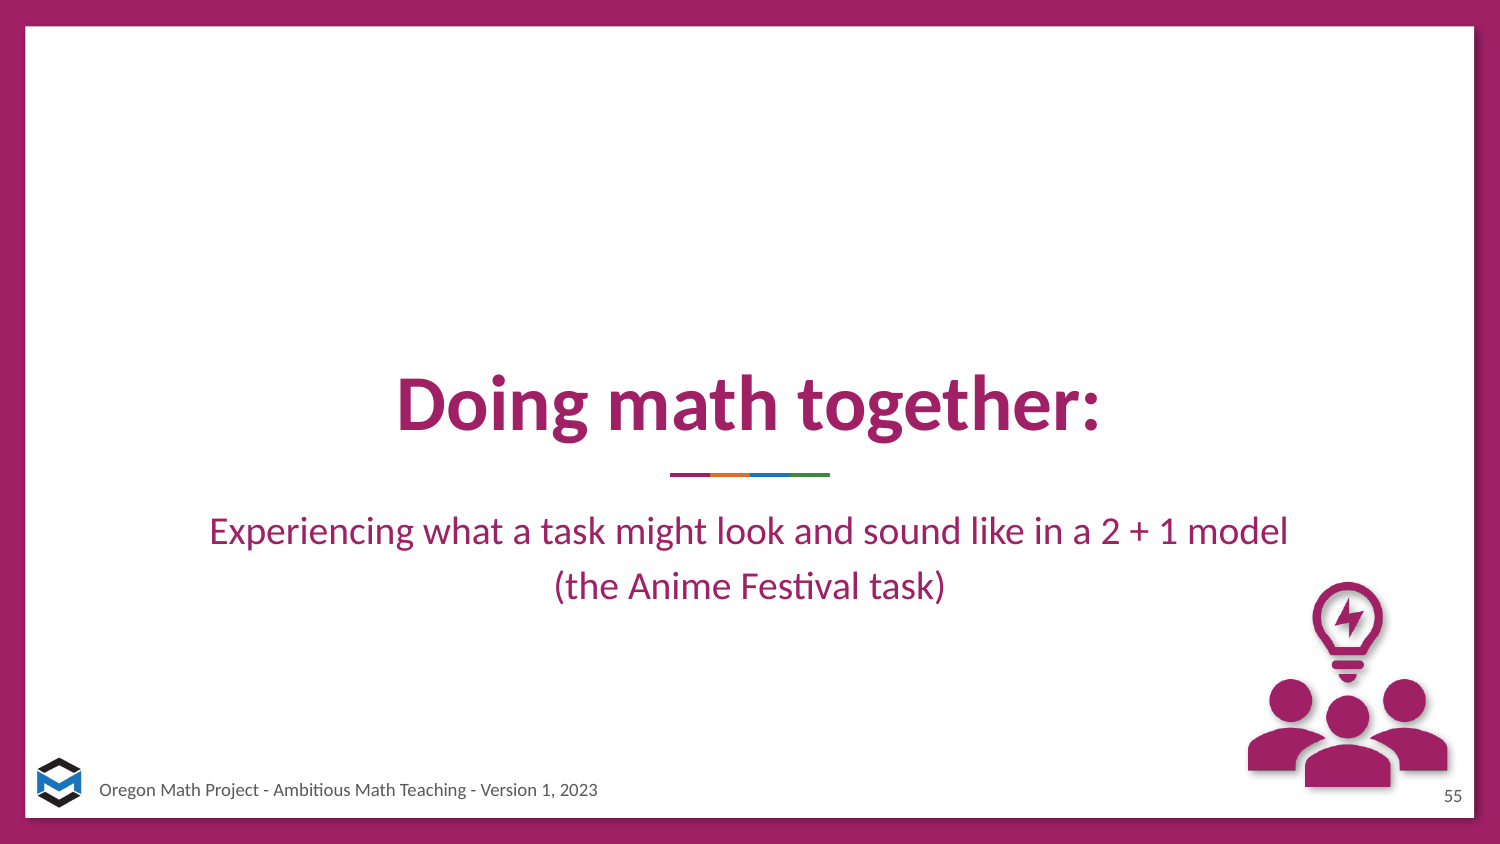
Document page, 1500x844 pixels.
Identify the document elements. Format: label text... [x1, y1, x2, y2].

title Doing math together: [187, 159, 1313, 454]
subtitle Experiencing what a task might look and sound like in a 2 + 1 model (the Anime Festival task) [187, 492, 1313, 601]
picture [670, 473, 830, 477]
picture [1215, 553, 1479, 817]
picture [29, 754, 89, 811]
